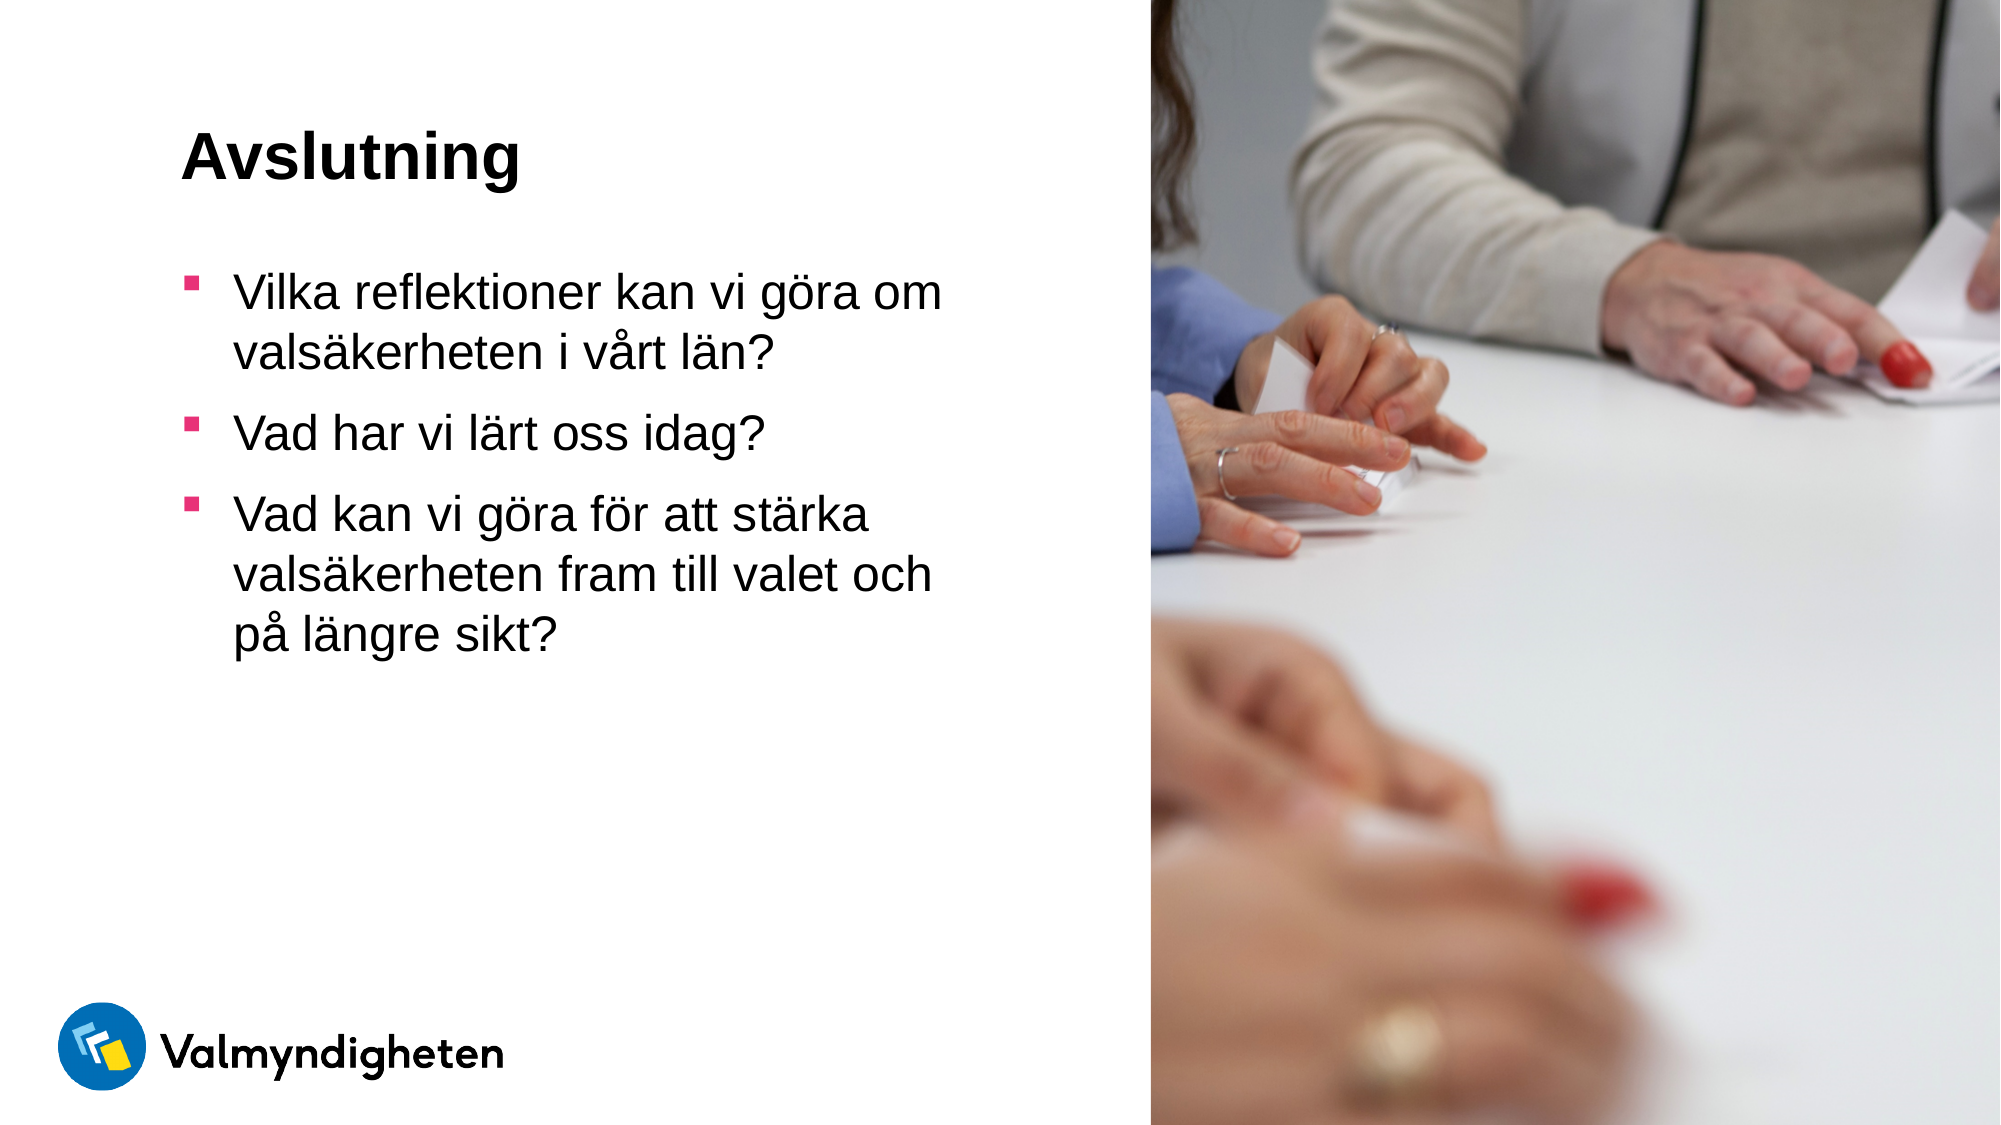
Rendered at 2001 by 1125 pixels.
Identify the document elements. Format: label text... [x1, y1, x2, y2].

picture [26, 972, 535, 1125]
list Vilka reflektioner kan vi göra om valsäkerheten i vårt län? Vad har vi lärt oss idag? Vad kan vi göra för att stärka valsäkerheten fram till valet och på längre sikt? [165, 251, 985, 966]
picture [1150, 0, 2000, 1125]
title Avslutning [165, 83, 985, 202]
